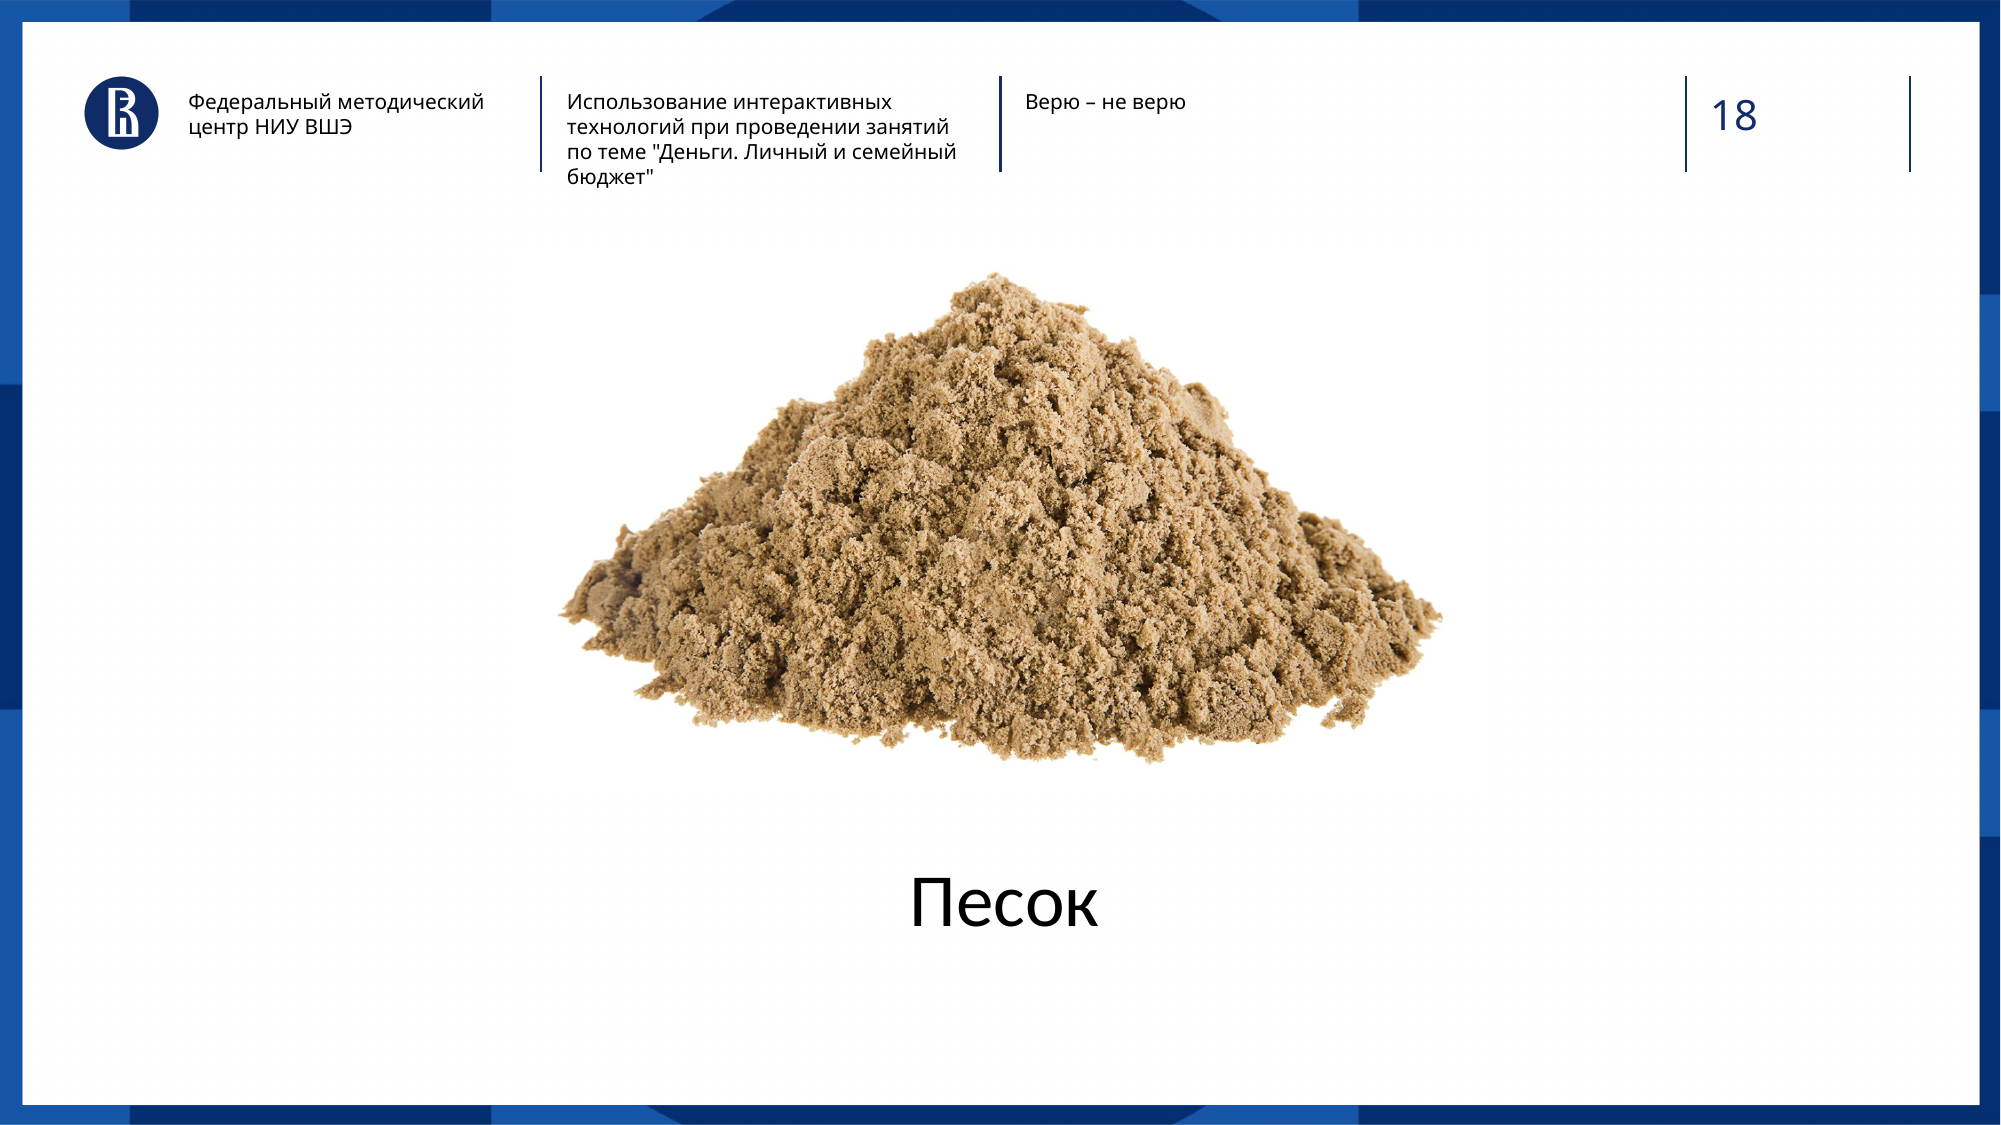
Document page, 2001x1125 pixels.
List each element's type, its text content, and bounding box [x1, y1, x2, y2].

text_box Верю – не верю [1010, 81, 1396, 122]
picture [0, 0, 2001, 1125]
text_box Использование интерактивных технологий при проведении занятий по теме "Деньги. Личный и семейный бюджет" [552, 81, 973, 197]
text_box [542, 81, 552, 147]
text_box Федеральный методический центр НИУ ВШЭ [173, 81, 541, 147]
text_box Песок [895, 844, 1895, 950]
text_box 18 [1695, 81, 1807, 154]
